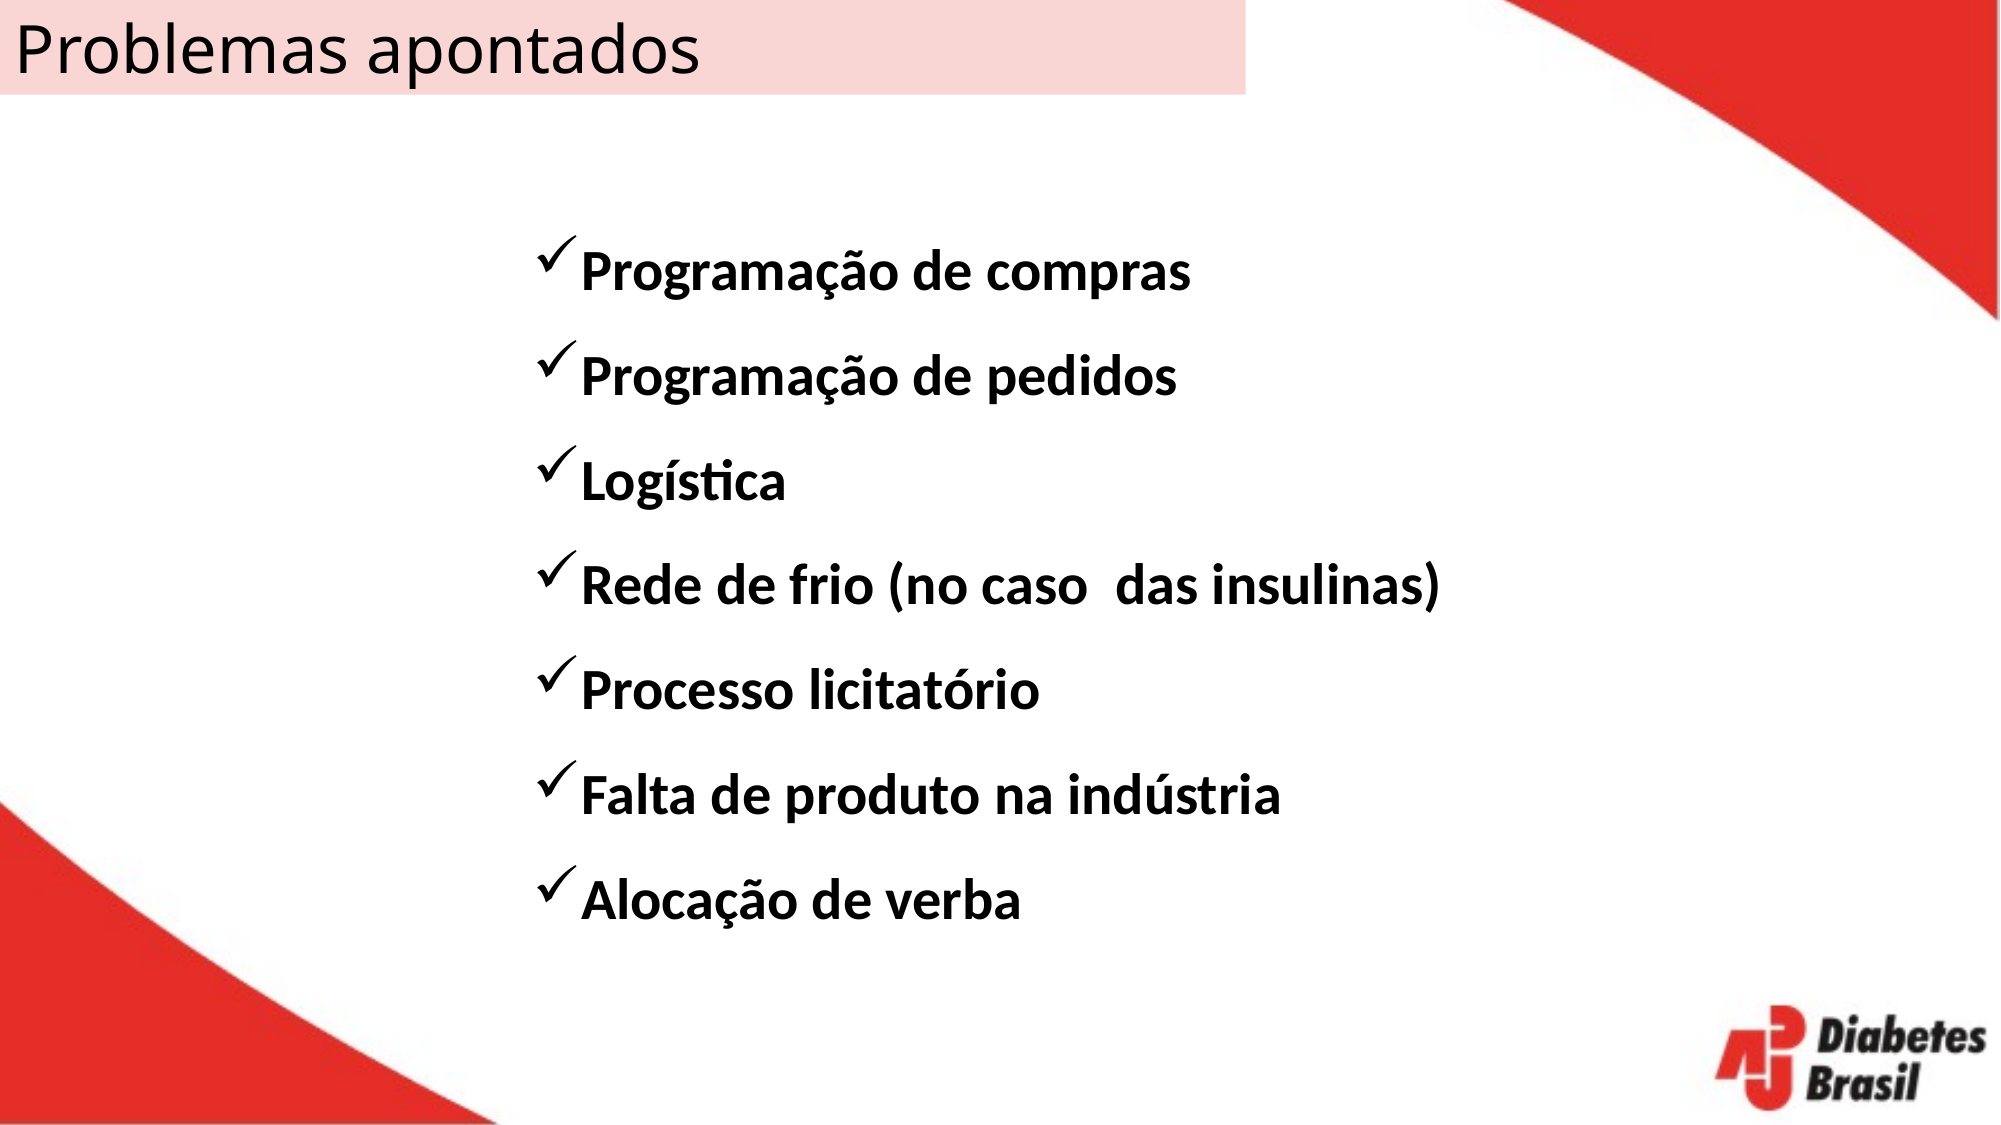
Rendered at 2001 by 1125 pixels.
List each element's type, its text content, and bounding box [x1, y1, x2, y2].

text_box Programação de compras Programação de pedidos Logística Rede de frio (no caso das insulinas) Processo licitatório Falta de produto na indústria Alocação de verba [518, 189, 1482, 939]
picture [0, 0, 2000, 1125]
text_box Problemas apontados [0, 0, 1246, 95]
